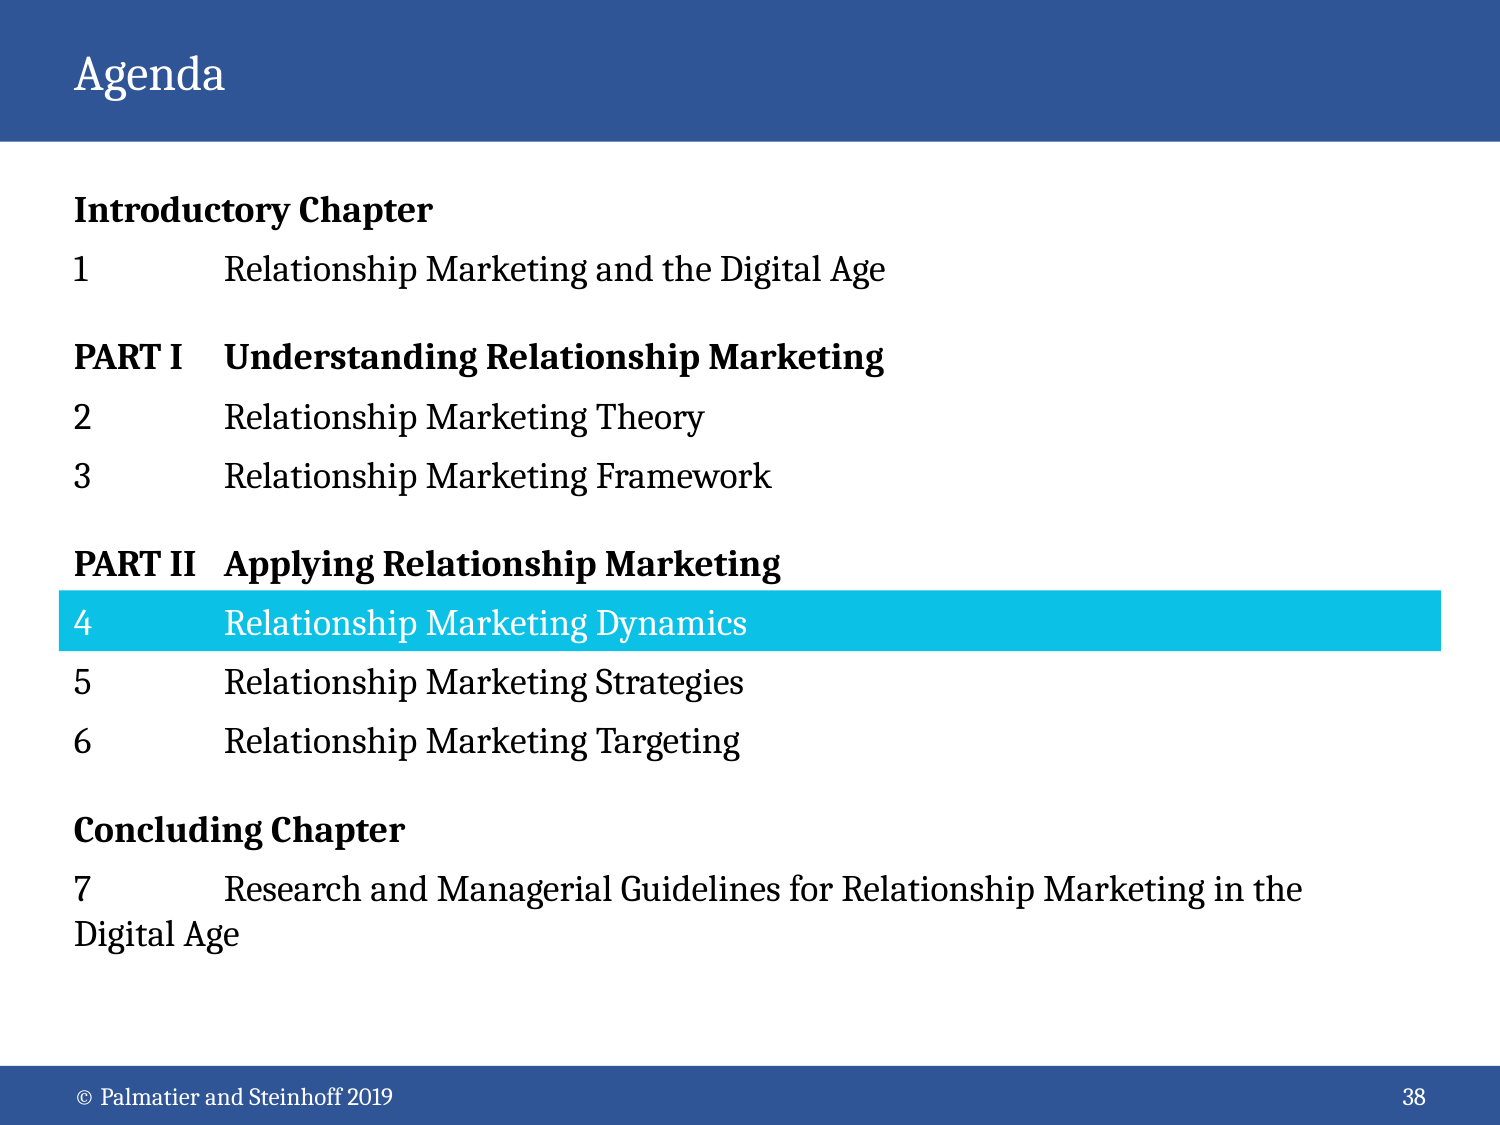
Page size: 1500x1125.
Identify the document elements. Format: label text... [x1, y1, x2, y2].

text_box Introductory Chapter [58, 177, 1441, 236]
text_box 5 Relationship Marketing Strategies [58, 649, 1441, 708]
text_box 4 Relationship Marketing Dynamics [58, 592, 1441, 649]
text_box PART II Applying Relationship Marketing [58, 531, 1441, 592]
text_box 7 Research and Managerial Guidelines for Relationship Marketing in the Digital Age [58, 858, 1441, 963]
text_box 2 Relationship Marketing Theory [58, 383, 1441, 442]
title Agenda [59, 0, 1441, 142]
text_box PART I Understanding Relationship Marketing [58, 324, 1441, 383]
footer © Palmatier and Steinhoff 2019 [59, 1065, 473, 1125]
text_box Concluding Chapter [58, 797, 1441, 858]
slide_number 38 [1322, 1065, 1441, 1125]
text_box 3 Relationship Marketing Framework [58, 442, 1441, 504]
text_box 6 Relationship Marketing Targeting [58, 708, 1441, 770]
text_box 1 Relationship Marketing and the Digital Age [58, 236, 1441, 297]
